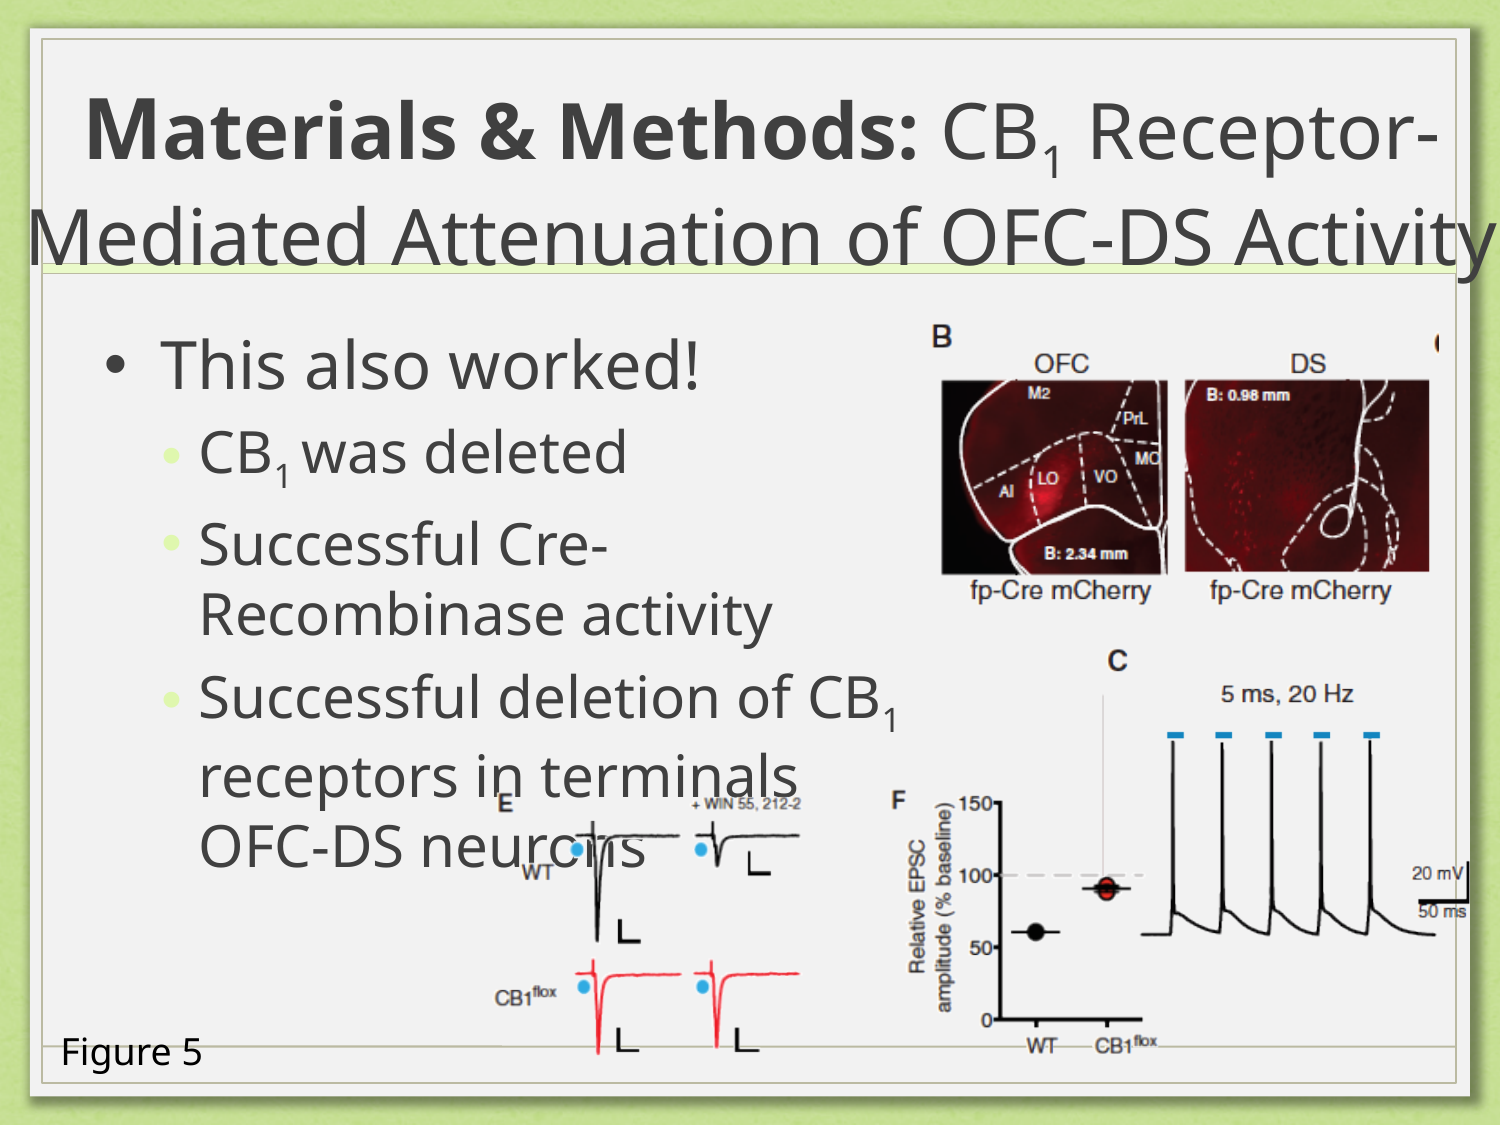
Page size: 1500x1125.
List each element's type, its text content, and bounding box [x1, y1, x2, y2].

title Materials & Methods: CB1 Receptor-Mediated Attenuation of OFC-DS Activity [0, 40, 1500, 316]
text_box Figure 5 [45, 1020, 245, 1081]
list This also worked! CB1 was deleted Successful Cre-Recombinase activity Successful deletion of CB1 receptors in terminals OFC-DS neurons [88, 316, 921, 961]
picture [470, 300, 1500, 1088]
